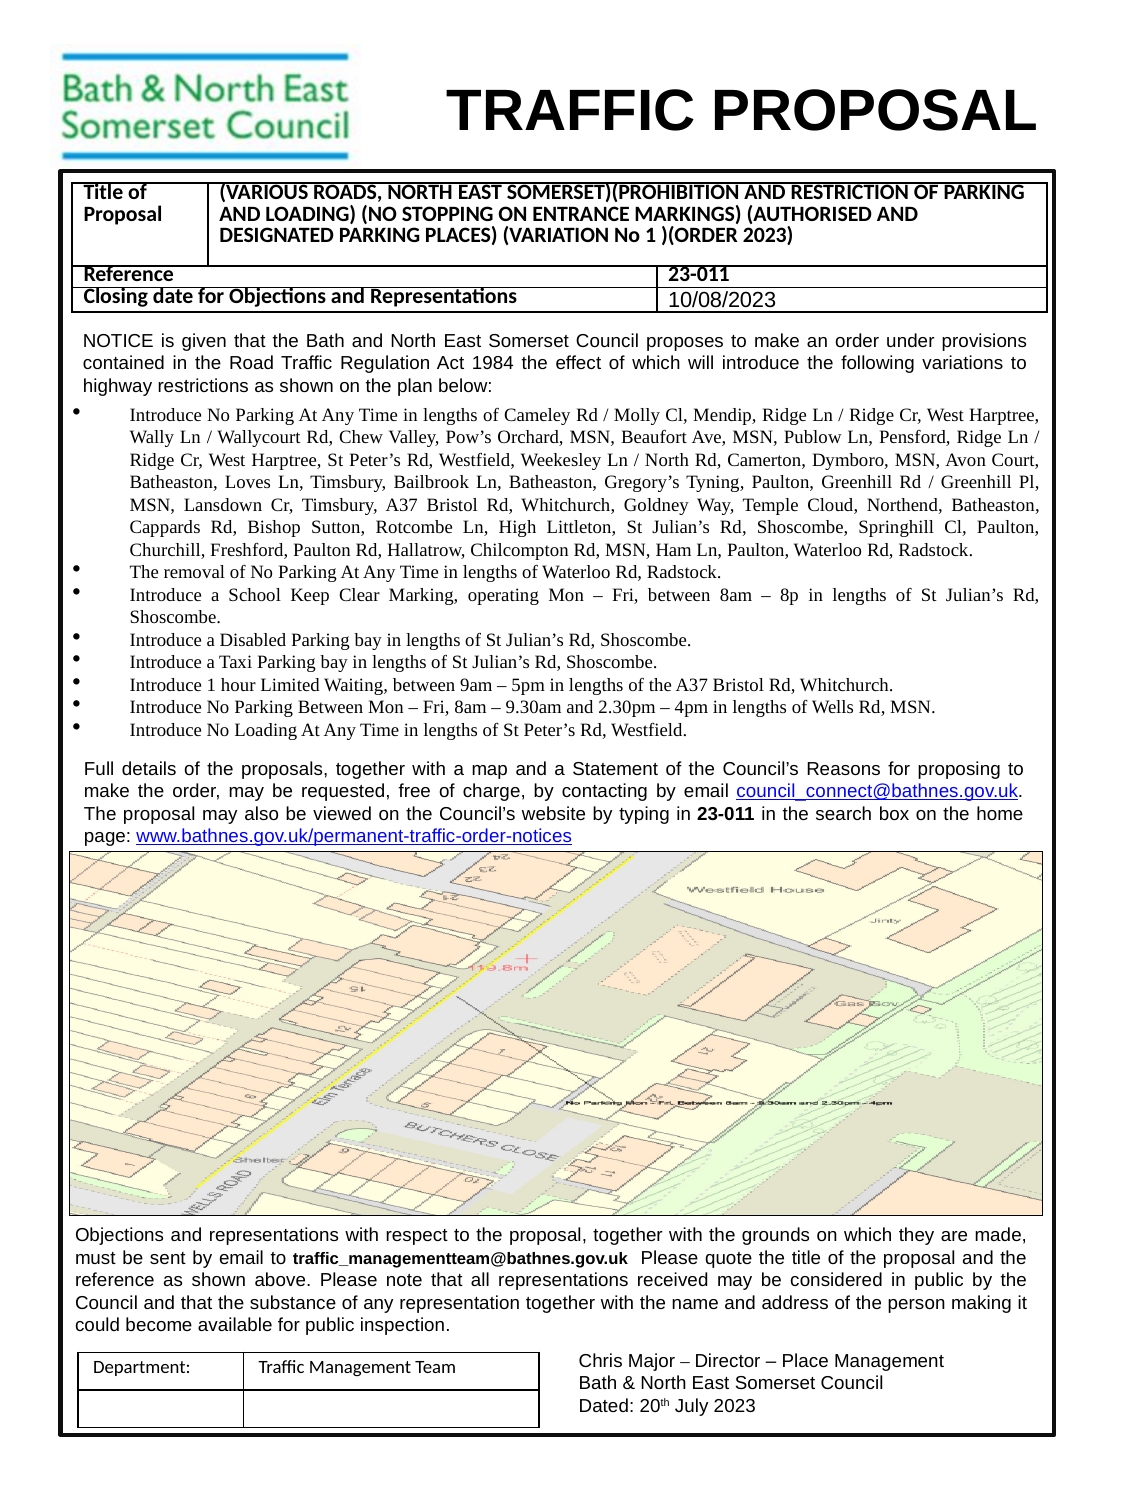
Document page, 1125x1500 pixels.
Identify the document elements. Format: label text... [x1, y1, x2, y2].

table_cell Reference [73, 267, 656, 287]
text_box TRAFFIC PROPOSAL [397, 64, 1088, 143]
text_box NOTICE is given that the Bath and North East Somerset Council proposes to make an order under provisions contained in the Road Traffic Regulation Act 1984 the effect of which will introduce the following variations to highway restrictions as shown on the plan below: [67, 321, 1042, 395]
text_box Introduce No Parking At Any Time in lengths of Cameley Rd / Molly Cl, Mendip, Ridge Ln / Ridge Cr, West Harptree, Wally Ln / Wallycourt Rd, Chew Valley, Pow’s Orchard, MSN, Beaufort Ave, MSN, Publow Ln, Pensford, Ridge Ln / Ridge Cr, West Harptree, St Peter’s Rd, Westfield, Weekesley Ln / North Rd, Camerton, Dymboro, MSN, Avon Court, Batheaston, Loves Ln, Timsbury, Bailbrook Ln, Batheaston, Gregory’s Tyning, Paulton, Greenhill Rd / Greenhill Pl, MSN, Lansdown Cr, Timsbury, A37 Bristol Rd, Whitchurch, Goldney Way, Temple Cloud, Northend, Batheaston, Cappards Rd, Bishop Sutton, Rotcombe Ln, High Littleton, St Julian’s Rd, Shoscombe, Springhill Cl, Paulton, Churchill, Freshford, Paulton Rd, Hallatrow, Chilcompton Rd, MSN, Ham Ln, Paulton, Waterloo Rd, Radstock. The removal of No Parking At Any Time in lengths of Waterloo Rd, Radstock. Introduce a School Keep Clear Marking, operating Mon – Fri, between 8am – 8p in lengths of St Julian’s Rd, Shoscombe. Introduce a Disabled Parking bay in lengths of St Julian’s Rd, Shoscombe. Introduce a Taxi Parking bay in lengths of St Julian’s Rd, Shoscombe. Introduce 1 hour Limited Waiting, between 9am – 5pm in lengths of the A37 Bristol Rd, Whitchurch. Introduce No Parking Between Mon – Fri, 8am – 9.30am and 2.30pm – 4pm in lengths of Wells Rd, MSN. Introduce No Loading At Any Time in lengths of St Peter’s Rd, Westfield. [58, 395, 1055, 771]
table_cell Closing date for Objections and Representations [73, 288, 656, 311]
text_box Chris Major – Director – Place Management Bath & North East Somerset Council Dated: 20th July 2023 [563, 1341, 1048, 1424]
table_cell [79, 1391, 243, 1427]
table_cell 23-011 [658, 267, 1046, 287]
table_header Traffic Management Team [244, 1353, 538, 1389]
table_header (VARIOUS ROADS, NORTH EAST SOMERSET)(PROHIBITION AND RESTRICTION OF PARKING AND LOADING) (NO STOPPING ON ENTRANCE MARKINGS) (AUTHORISED AND DESIGNATED PARKING PLACES) (VARIATION No 1 )(ORDER 2023) [209, 184, 1046, 265]
text_box Objections and representations with respect to the proposal, together with the grounds on which they are made, must be sent by email to traffic_managementteam@bathnes.gov.uk Please quote the title of the proposal and the reference as shown above. Please note that all representations received may be considered in public by the Council and that the substance of any representation together with the name and address of the person making it could become available for public inspection. [60, 1215, 1042, 1366]
table_cell [244, 1391, 538, 1427]
picture [68, 851, 1044, 1216]
table_cell 10/08/2023 [658, 288, 1046, 311]
table_header Department: [79, 1353, 243, 1389]
table_header Title of Proposal [73, 184, 207, 265]
picture [49, 44, 361, 170]
text_box [58, 169, 1056, 1437]
text_box Full details of the proposals, together with a map and a Statement of the Council’s Reasons for proposing to make the order, may be requested, free of charge, by contacting by email council_connect@bathnes.gov.uk. The proposal may also be viewed on the Council’s website by typing in 23-011 in the search box on the home page: www.bathnes.gov.uk/permanent-traffic-order-notices [69, 726, 1038, 849]
